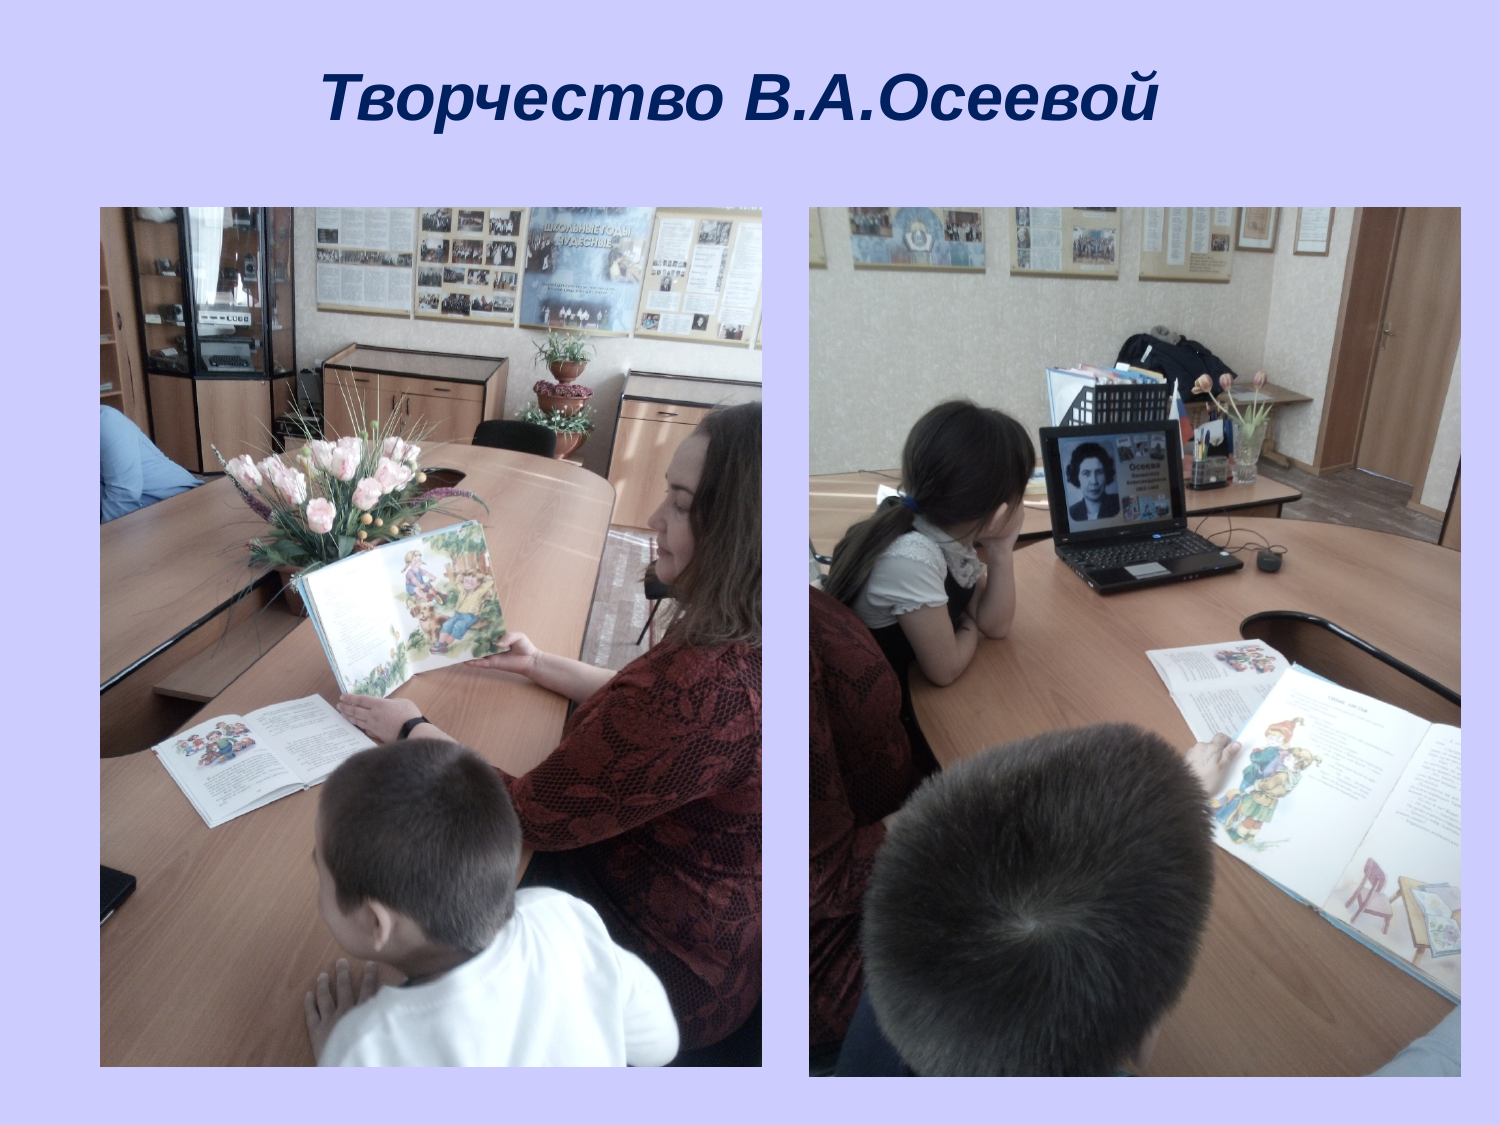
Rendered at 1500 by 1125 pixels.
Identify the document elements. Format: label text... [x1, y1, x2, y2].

picture [100, 207, 762, 1067]
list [808, 207, 1461, 1077]
title Творчество В.А.Осеевой [64, 0, 1415, 188]
